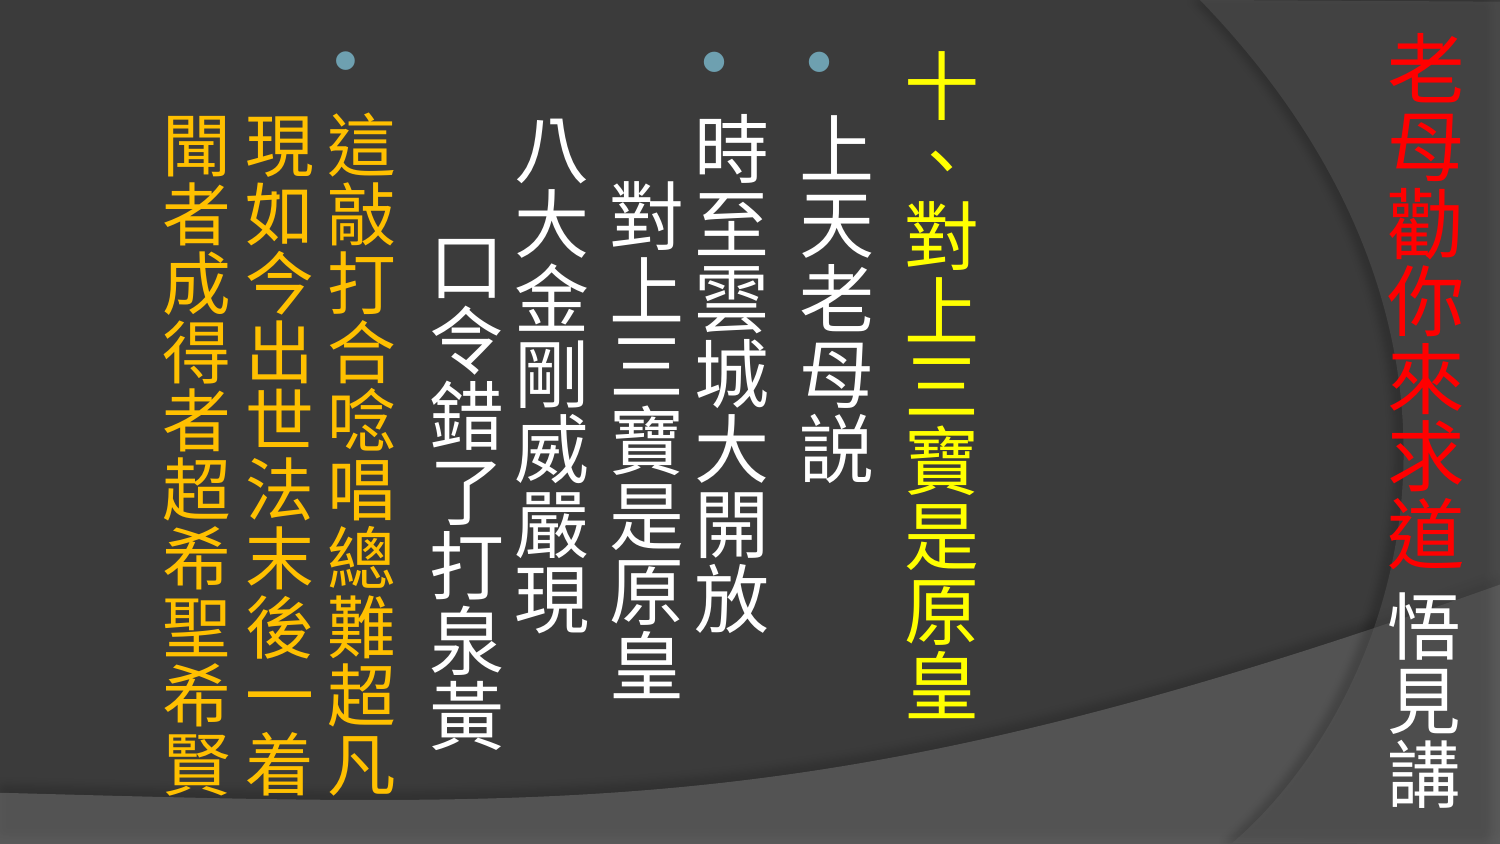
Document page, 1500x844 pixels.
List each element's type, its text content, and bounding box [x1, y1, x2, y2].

title 老母勸你來求道 悟見講 [1364, 21, 1483, 820]
list 十、對上三寶是原皇 上天老母説 時至雲城大開放 對上三寶是原皇 八大金剛威嚴現 口令錯了打泉黃 這敲打合唸唱總難超凡 現如今出世法末後一着 聞者成得者超希聖希賢 [29, 27, 1365, 820]
